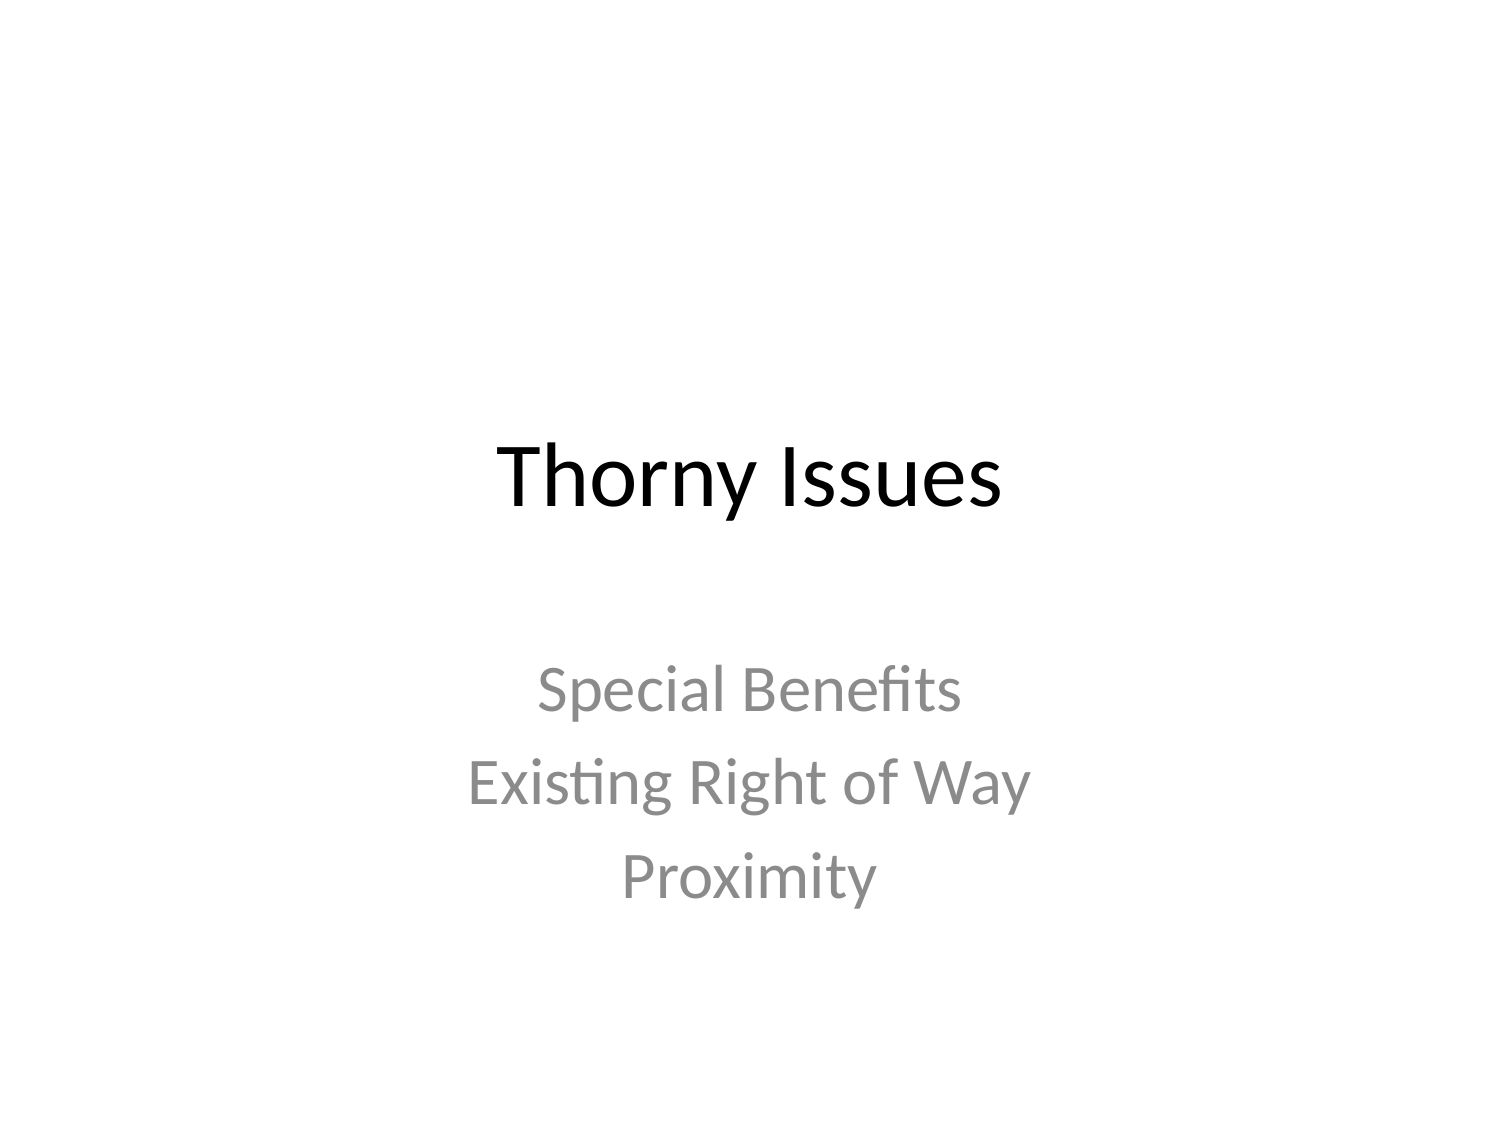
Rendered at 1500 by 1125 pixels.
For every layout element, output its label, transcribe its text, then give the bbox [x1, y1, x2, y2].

subtitle Special Benefits Existing Right of Way Proximity [225, 637, 1275, 925]
title Thorny Issues [112, 349, 1388, 591]
